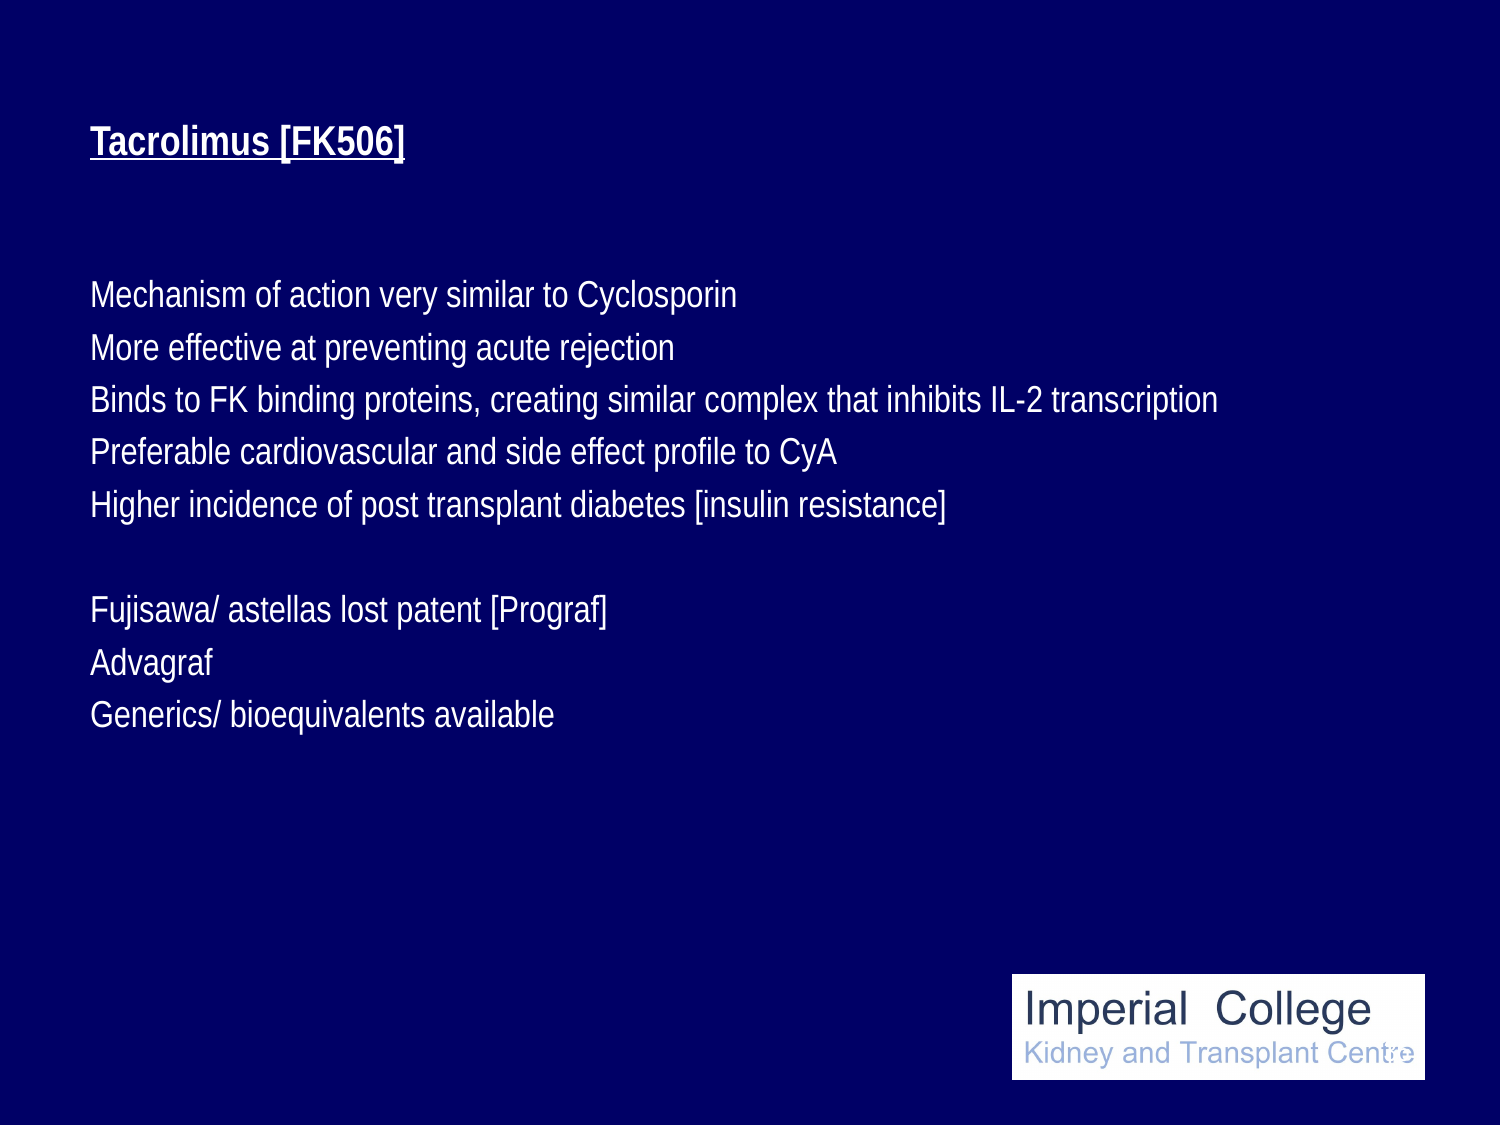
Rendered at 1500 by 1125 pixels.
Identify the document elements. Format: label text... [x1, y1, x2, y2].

list Mechanism of action very similar to Cyclosporin More effective at preventing acute rejection Binds to FK binding proteins, creating similar complex that inhibits IL-2 transcription Preferable cardiovascular and side effect profile to CyA Higher incidence of post transplant diabetes [insulin resistance] Fujisawa/ astellas lost patent [Prograf] Advagraf Generics/ bioequivalents available [75, 262, 1425, 1005]
title Tacrolimus [FK506] [75, 45, 1425, 233]
slide_number 36 [1074, 1024, 1426, 1103]
picture [1012, 1005, 1425, 1080]
